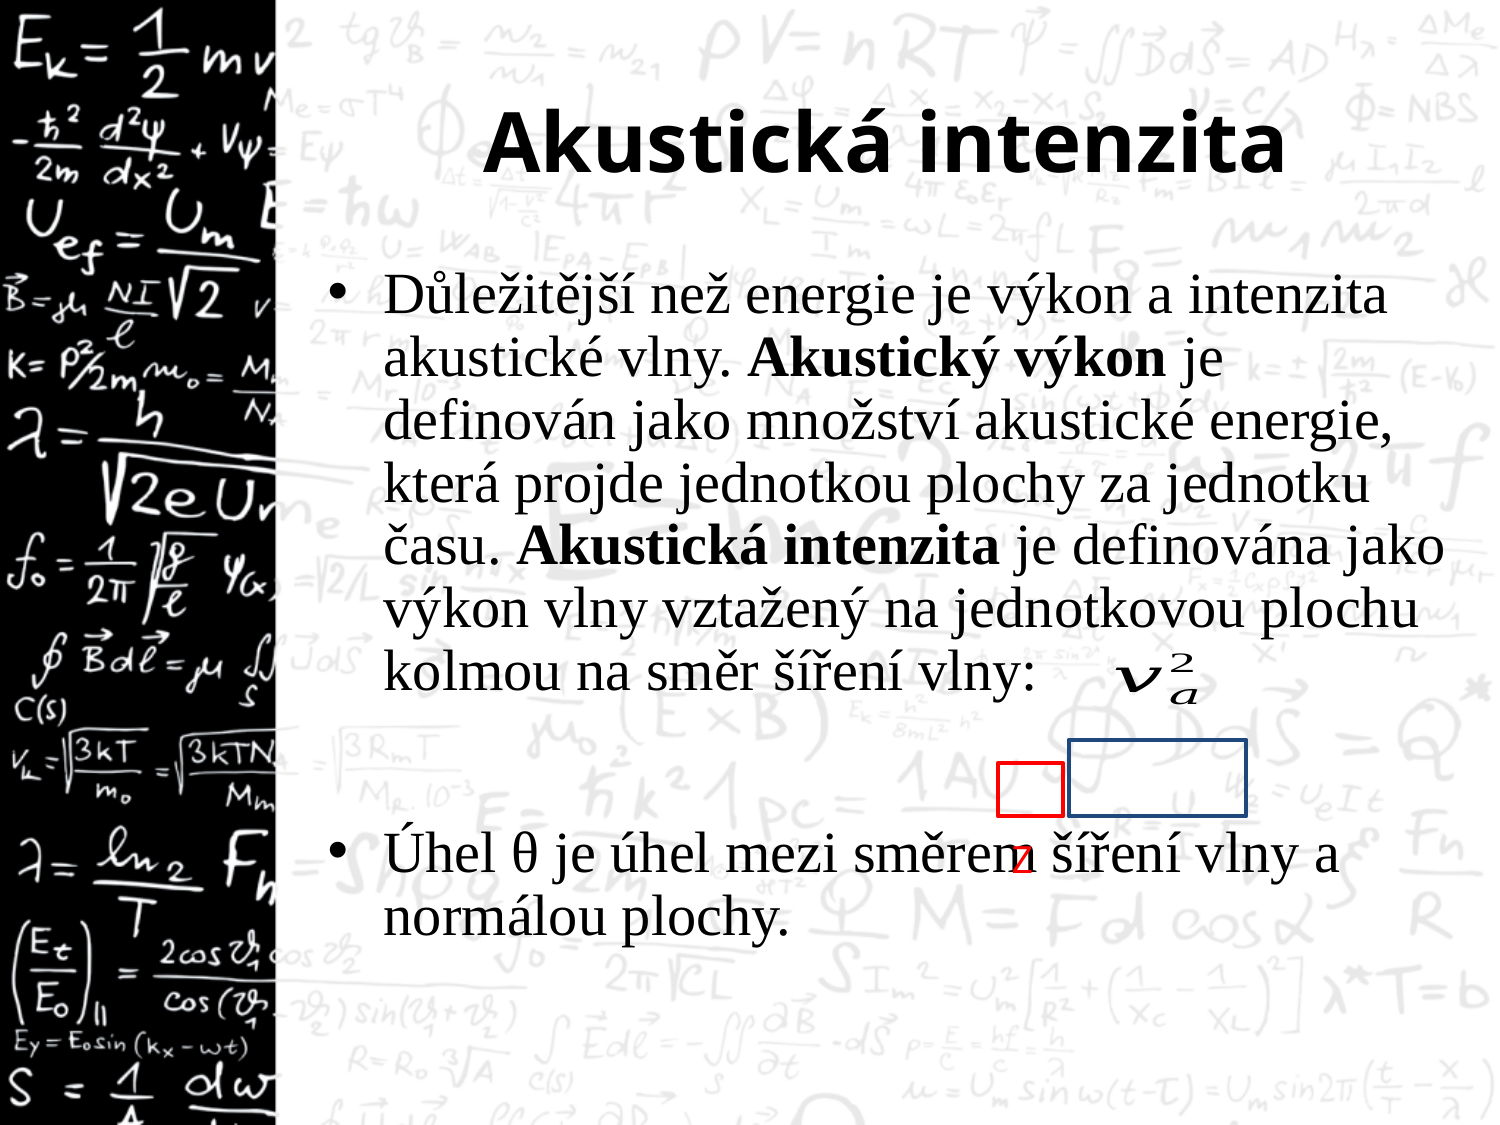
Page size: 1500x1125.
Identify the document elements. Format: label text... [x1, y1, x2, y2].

text_box [996, 761, 1065, 818]
picture [0, 0, 1500, 1125]
title Akustická intenzita [312, 45, 1461, 233]
text_box [1067, 738, 1248, 818]
text_box Z [996, 828, 1049, 889]
